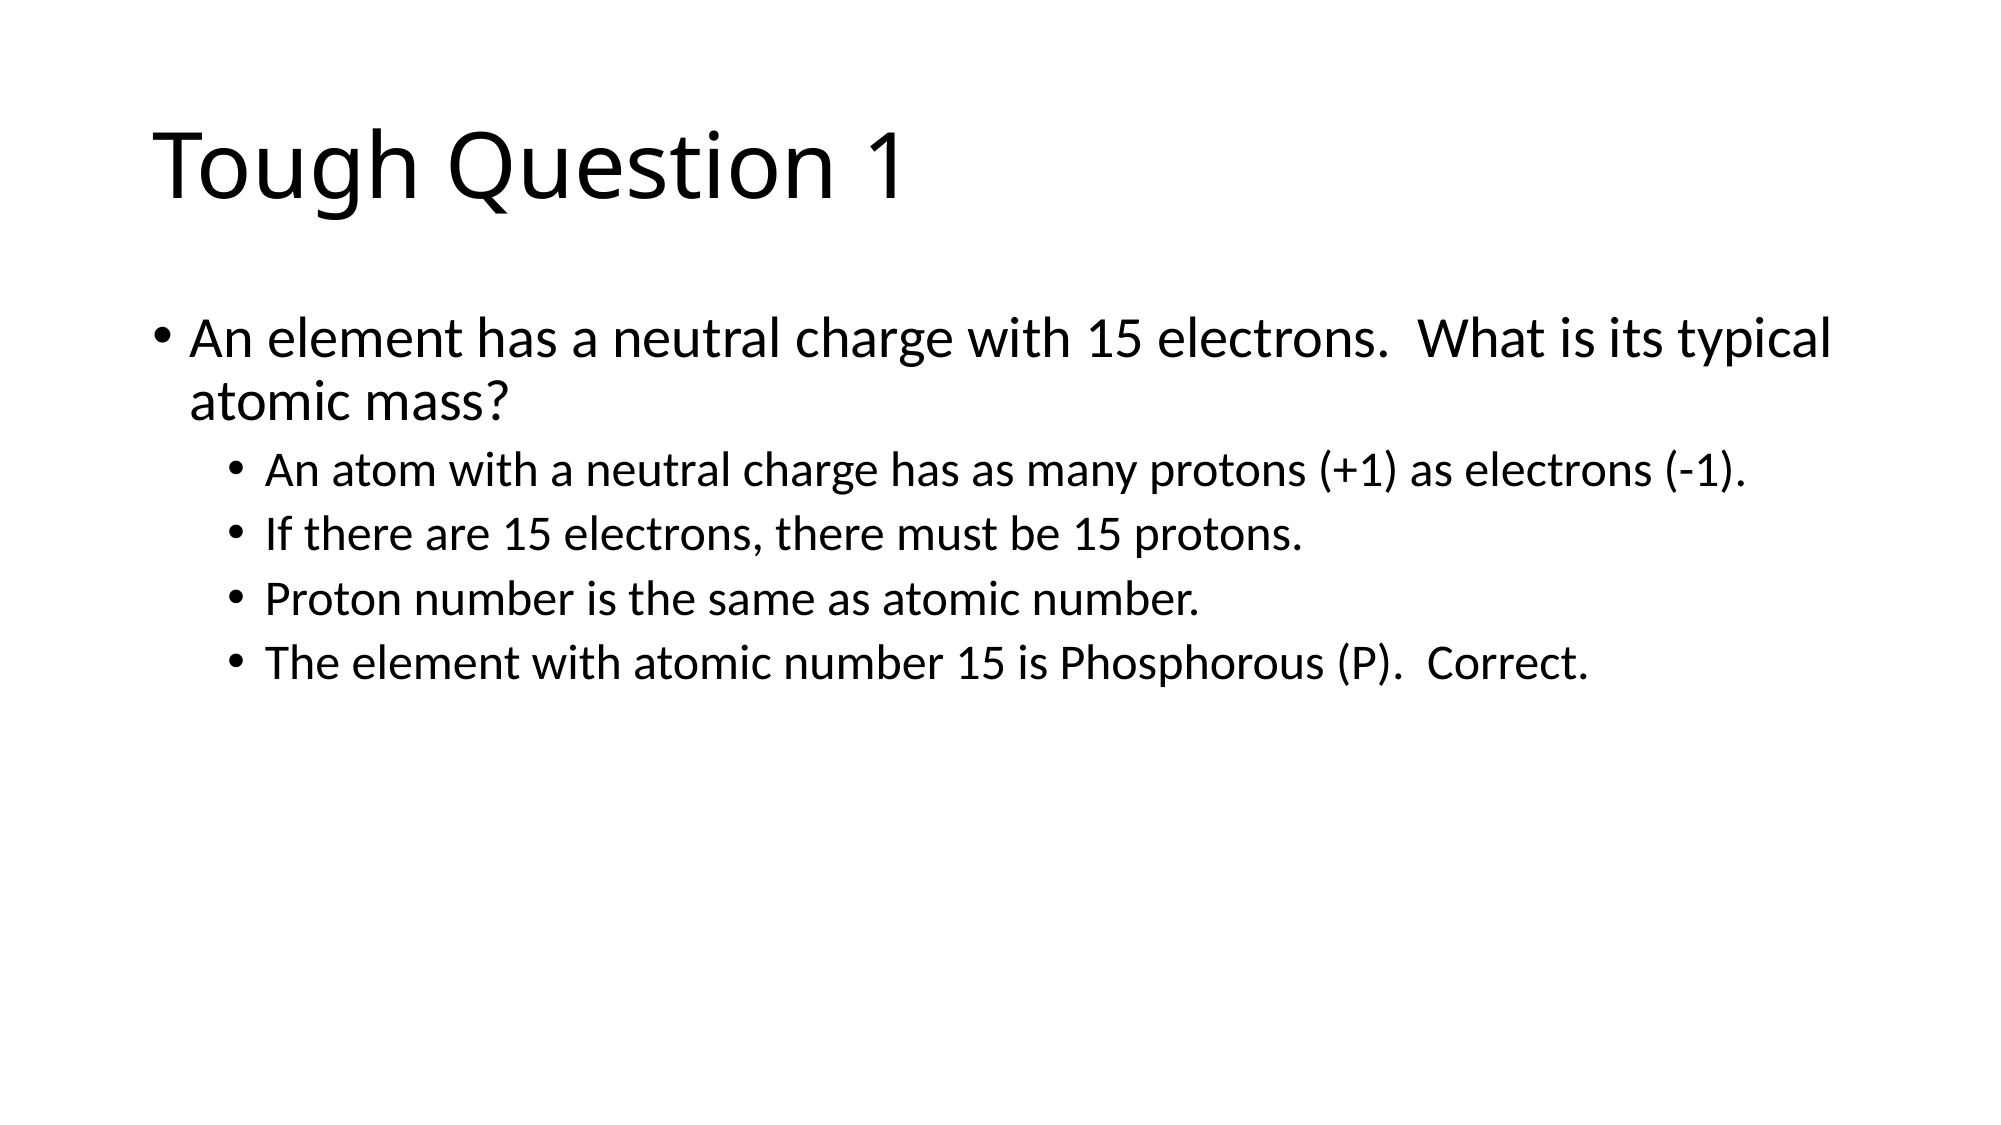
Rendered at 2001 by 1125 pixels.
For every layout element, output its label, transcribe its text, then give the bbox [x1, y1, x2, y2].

title Tough Question 1 [137, 59, 1863, 278]
list An element has a neutral charge with 15 electrons. What is its typical atomic mass? An atom with a neutral charge has as many protons (+1) as electrons (-1). If there are 15 electrons, there must be 15 protons. Proton number is the same as atomic number. The element with atomic number 15 is Phosphorous (P). Correct. [137, 299, 1863, 1014]
